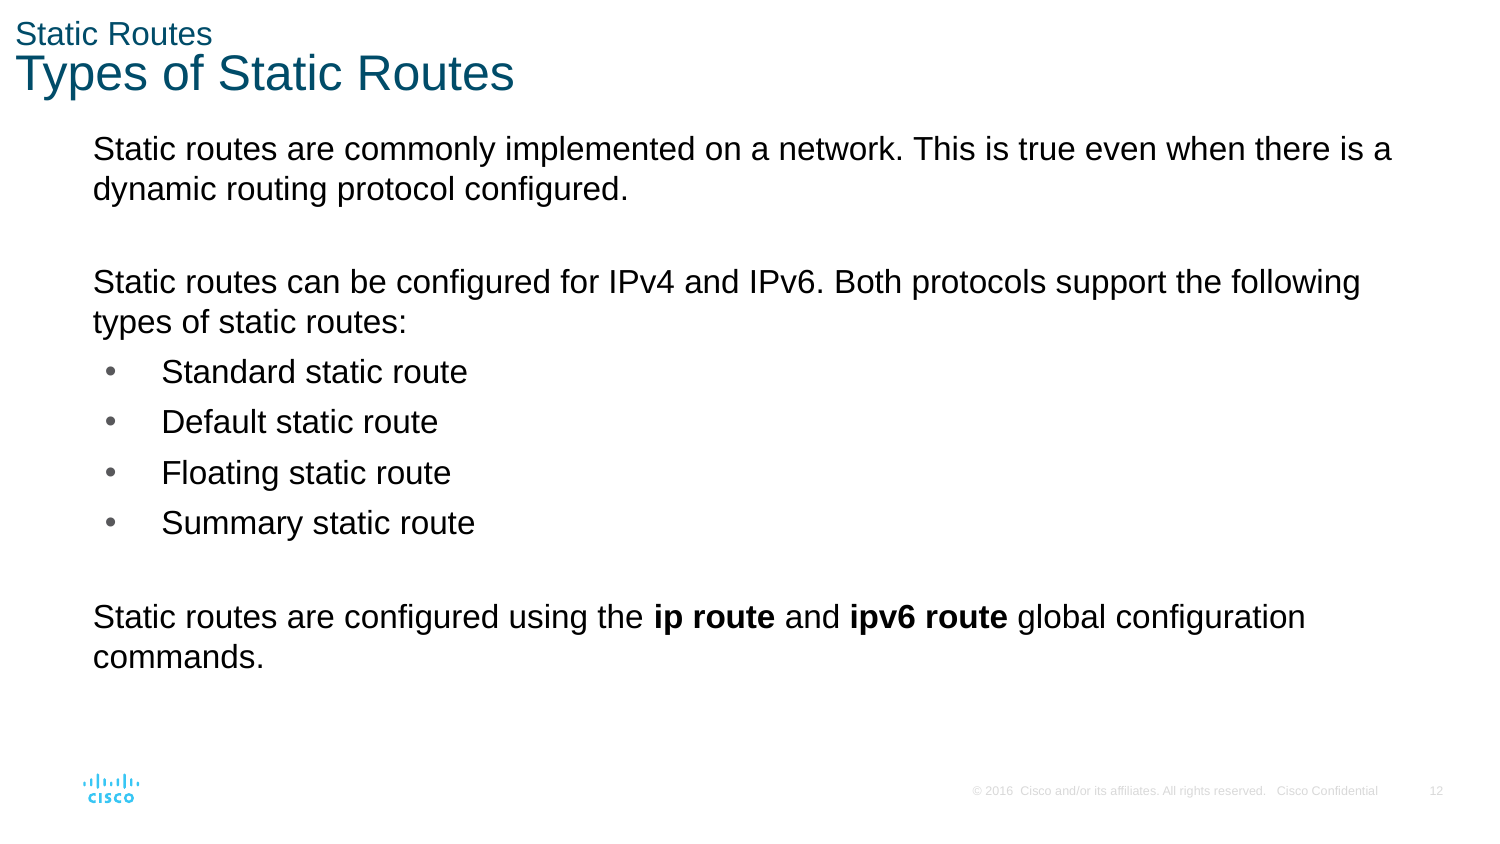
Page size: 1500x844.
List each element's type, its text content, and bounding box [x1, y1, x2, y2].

title Static Routes Types of Static Routes [0, 0, 1369, 121]
list Static routes are commonly implemented on a network. This is true even when there is a dynamic routing protocol configured. Static routes can be configured for IPv4 and IPv6. Both protocols support the following types of static routes: Standard static route Default static route Floating static route Summary static route Static routes are configured using the ip route and ipv6 route global configuration commands. [77, 120, 1437, 726]
